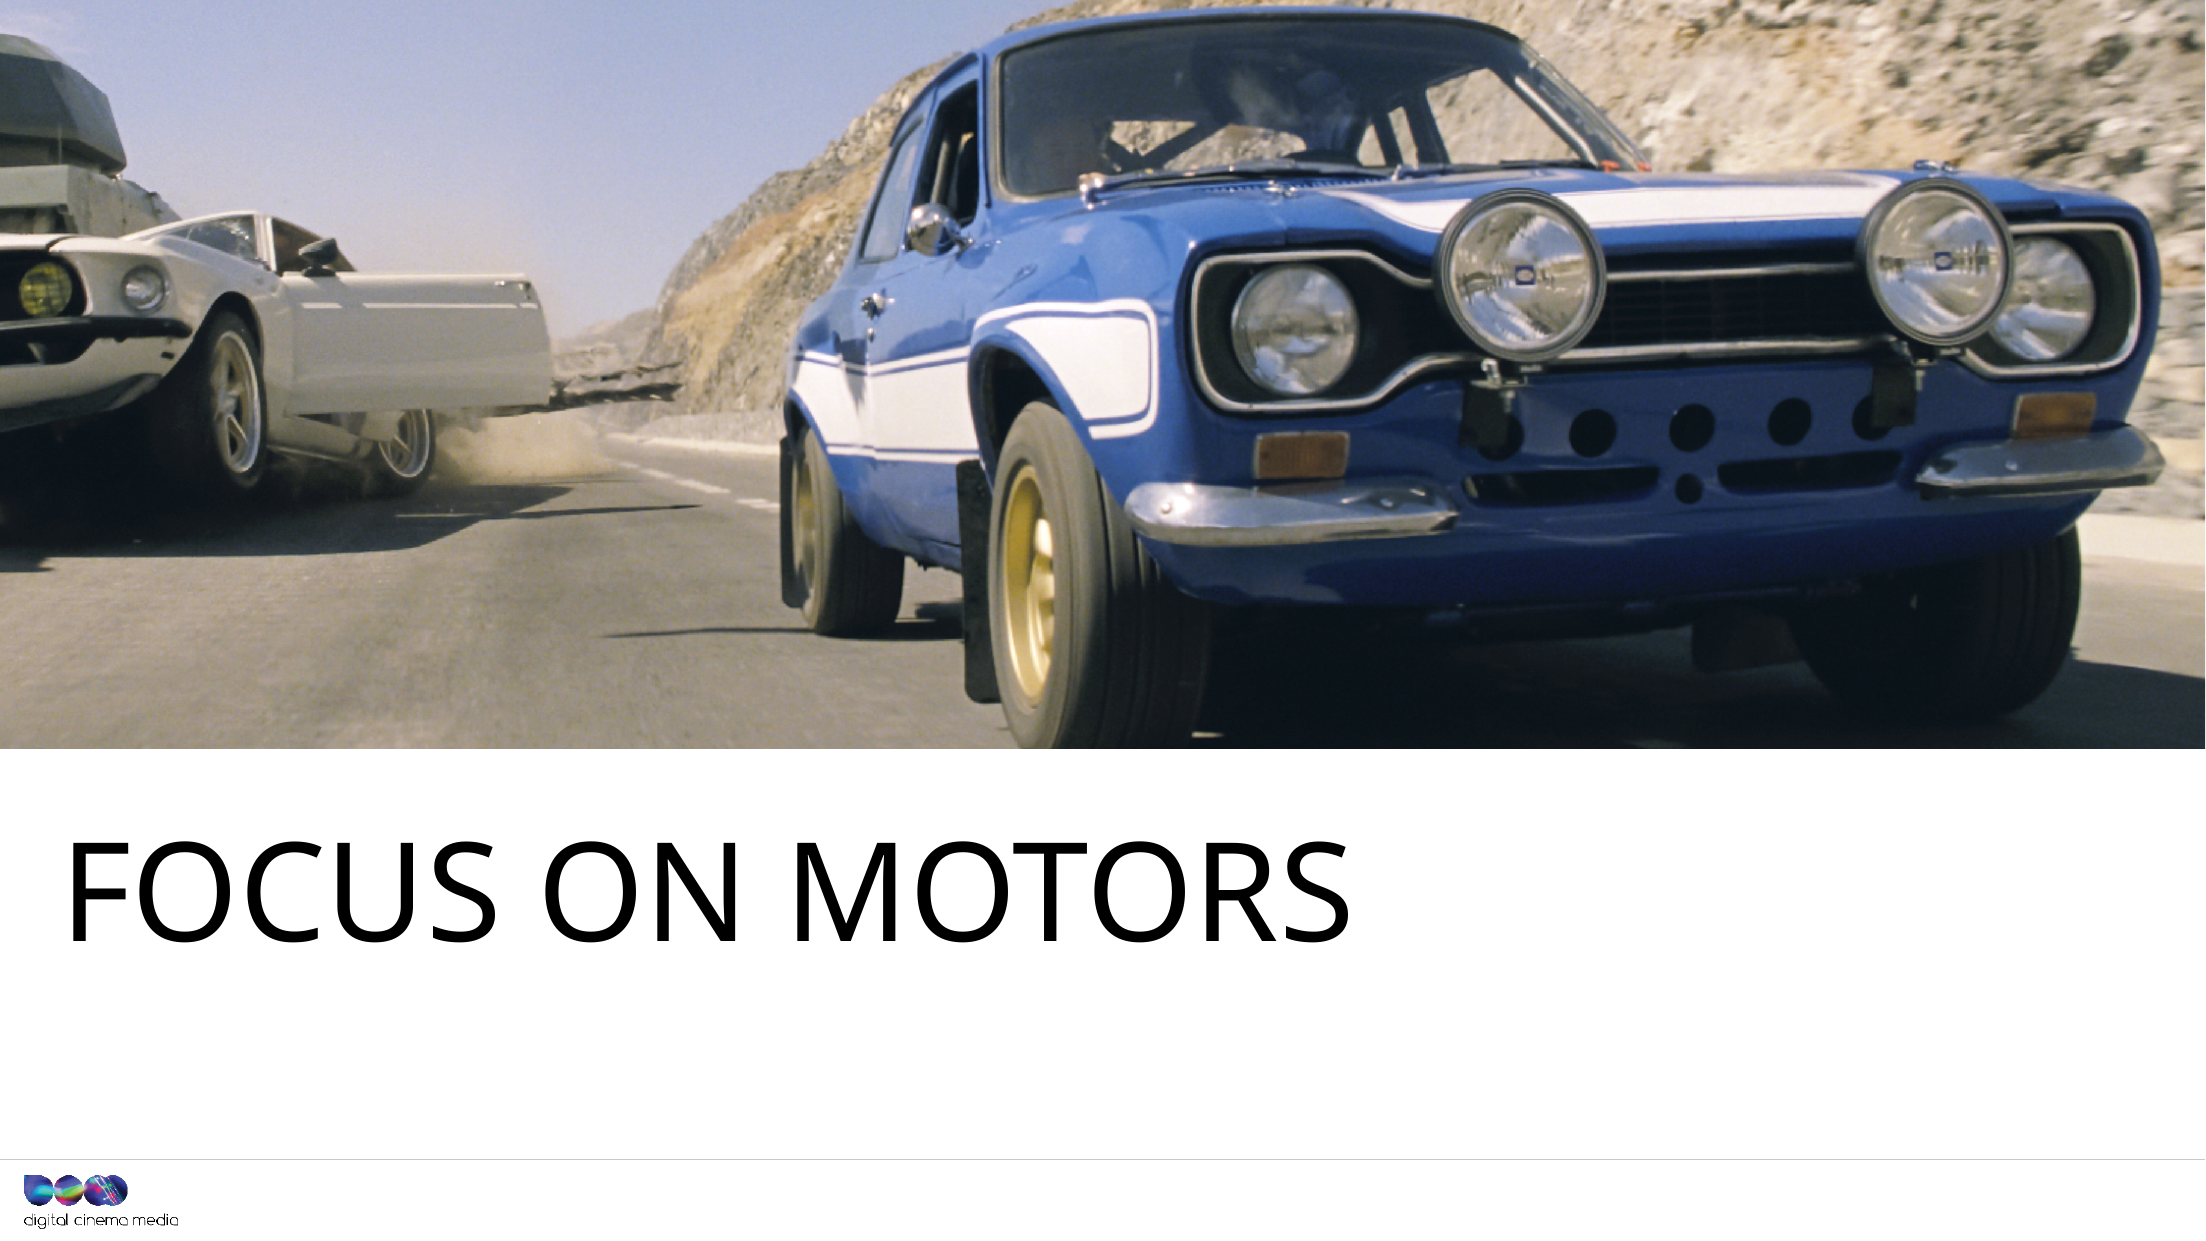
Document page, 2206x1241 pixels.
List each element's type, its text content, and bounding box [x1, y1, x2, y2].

picture [0, 0, 2206, 749]
title FOCUS ON MOTORS [60, 828, 2084, 945]
picture [24, 1175, 178, 1229]
